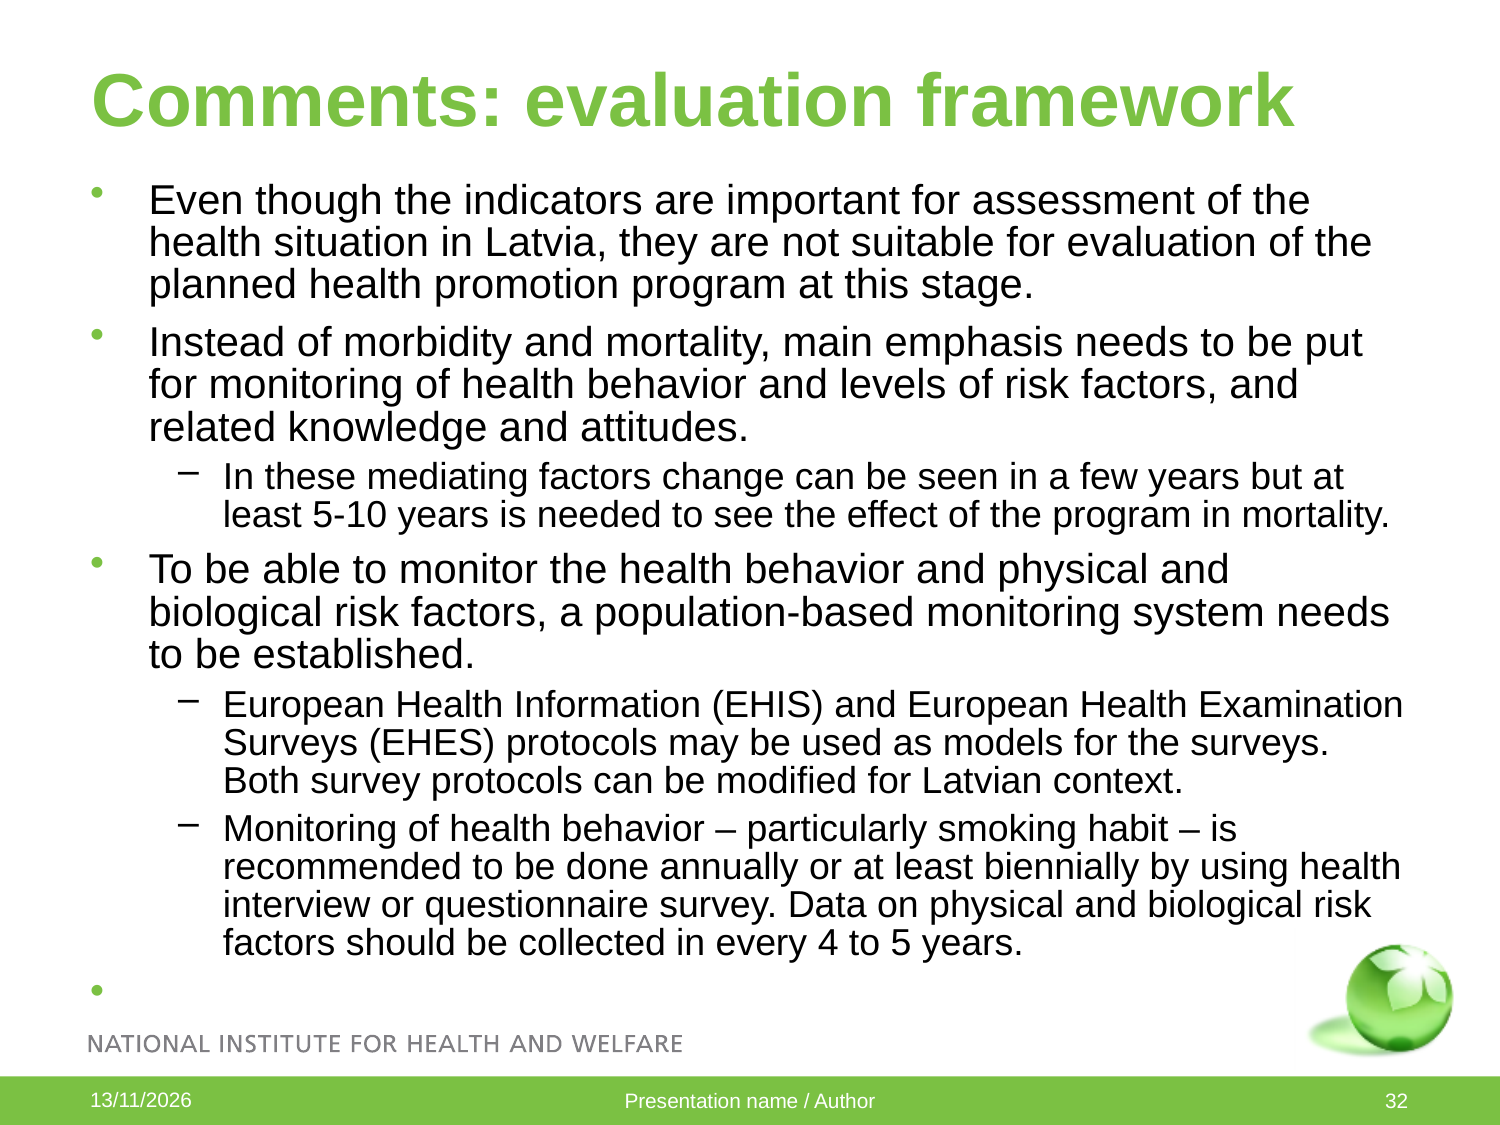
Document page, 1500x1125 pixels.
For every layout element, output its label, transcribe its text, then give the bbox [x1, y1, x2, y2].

slide_number 32 [1245, 1082, 1424, 1118]
picture [1294, 928, 1471, 1071]
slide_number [74, 1080, 255, 1118]
footer Presentation name / Author [253, 1082, 1245, 1118]
list Even though the indicators are important for assessment of the health situation in Latvia, they are not suitable for evaluation of the planned health promotion program at this stage. Instead of morbidity and mortality, main emphasis needs to be put for monitoring of health behavior and levels of risk factors, and related knowledge and attitudes. In these mediating factors change can be seen in a few years but at least 5-10 years is needed to see the effect of the program in mortality. To be able to monitor the health behavior and physical and biological risk factors, a population-based monitoring system needs to be established. European Health Information (EHIS) and European Health Examination Surveys (EHES) protocols may be used as models for the surveys. Both survey protocols can be modified for Latvian context. Monitoring of health behavior – particularly smoking habit – is recommended to be done annually or at least biennially by using health interview or questionnaire survey. Data on physical and biological risk factors should be collected in every 4 to 5 years. [74, 172, 1424, 1012]
title Comments: evaluation framework [76, 42, 1424, 150]
